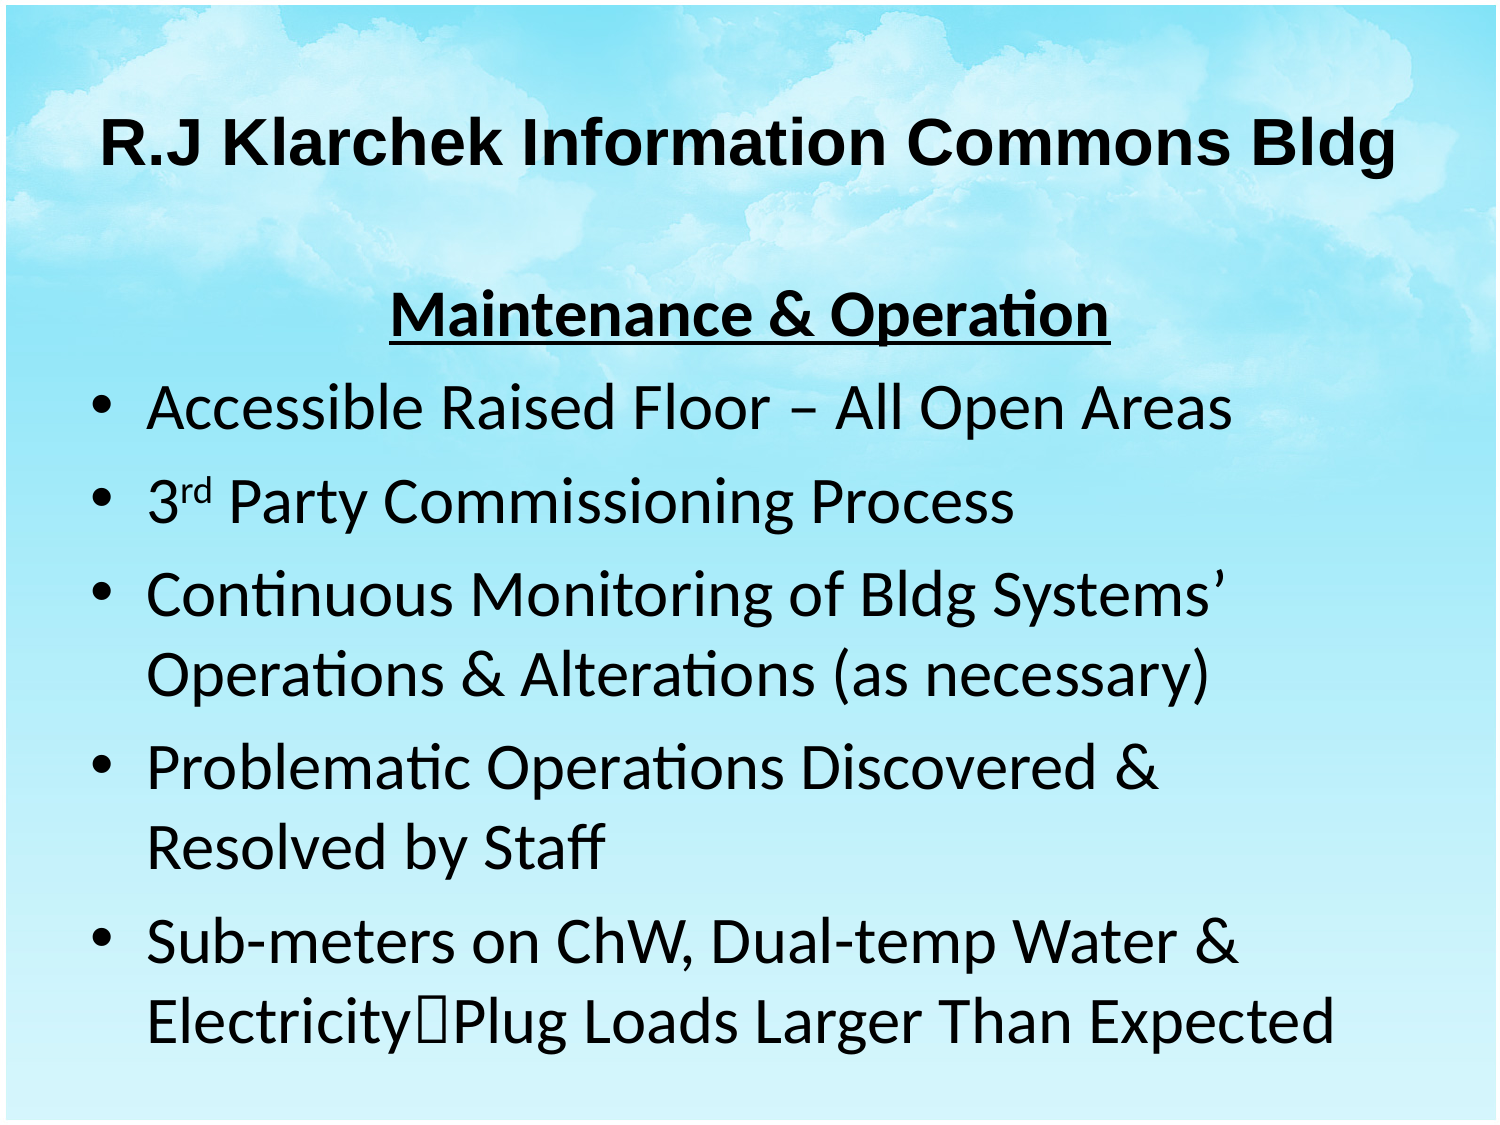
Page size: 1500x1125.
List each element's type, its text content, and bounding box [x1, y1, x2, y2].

picture [0, 0, 1500, 1125]
list Maintenance & Operation Accessible Raised Floor – All Open Areas 3rd Party Commissioning Process Continuous Monitoring of Bldg Systems’ Operations & Alterations (as necessary) Problematic Operations Discovered & Resolved by Staff Sub-meters on ChW, Dual-temp Water & ElectricityPlug Loads Larger Than Expected [74, 262, 1426, 1006]
title R.J Klarchek Information Commons Bldg [74, 44, 1426, 233]
